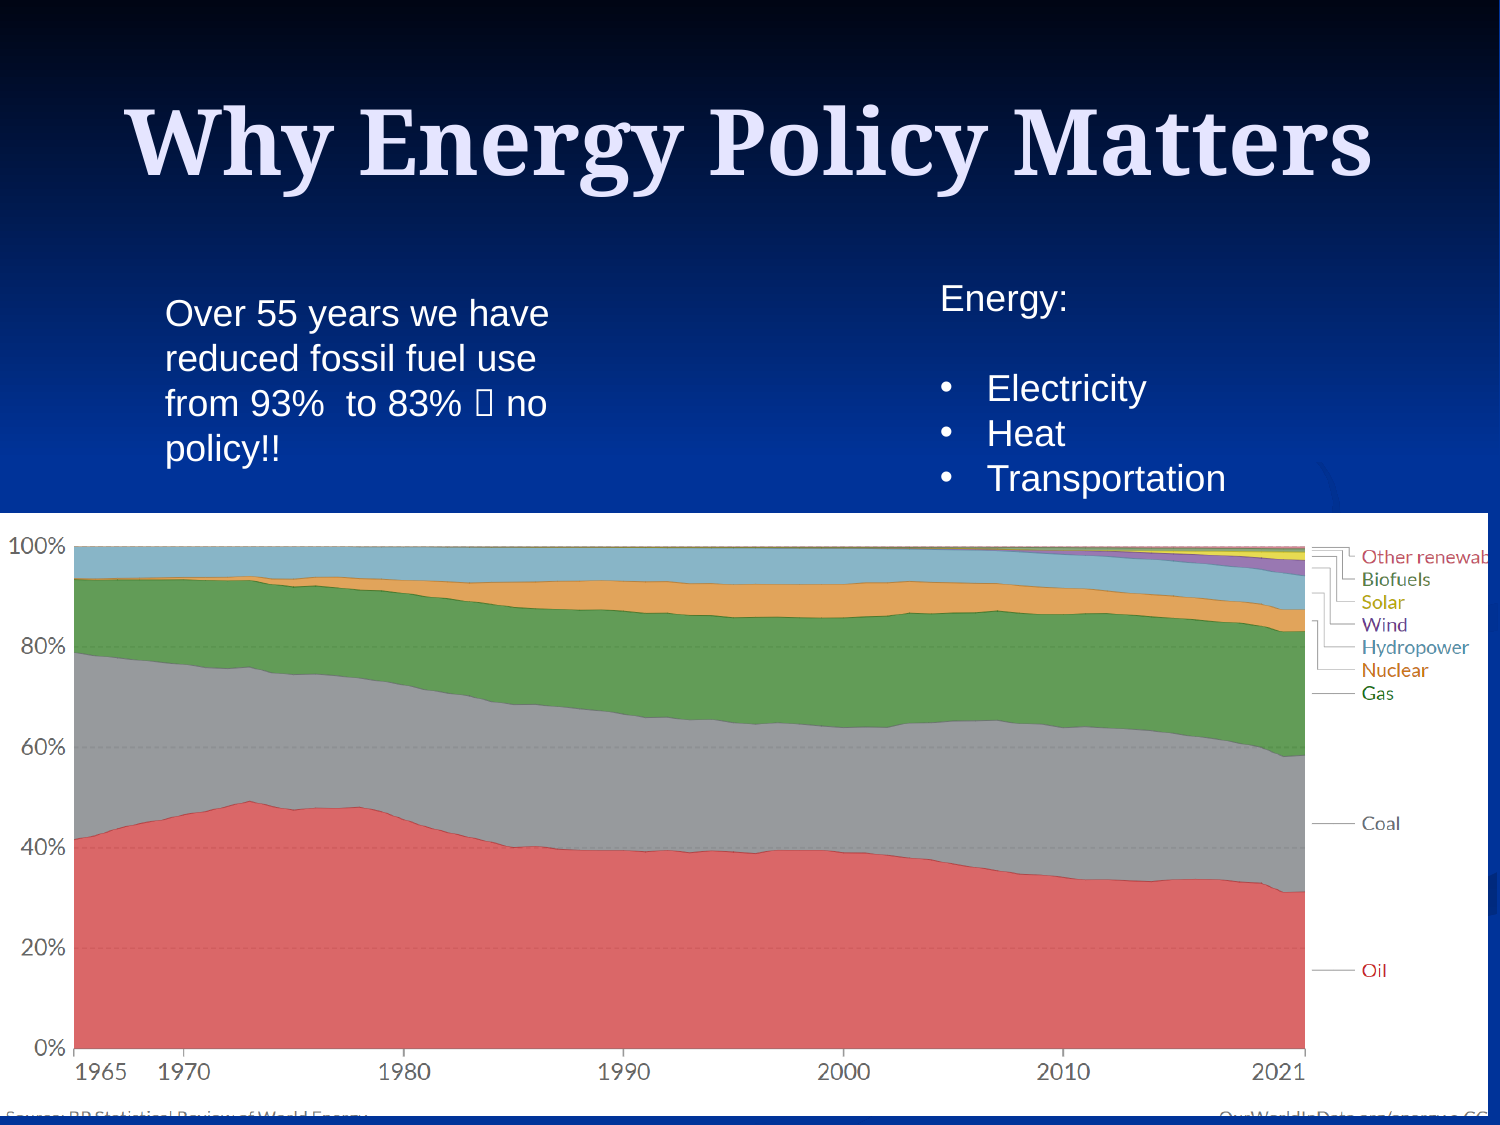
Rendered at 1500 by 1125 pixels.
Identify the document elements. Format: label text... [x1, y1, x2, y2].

text_box Over 55 years we have reduced fossil fuel use from 93% to 83%  no policy!! [150, 281, 625, 476]
text_box Energy: Electricity Heat Transportation [924, 266, 1275, 507]
picture [0, 513, 1488, 1116]
title Why Energy Policy Matters [75, 45, 1425, 233]
